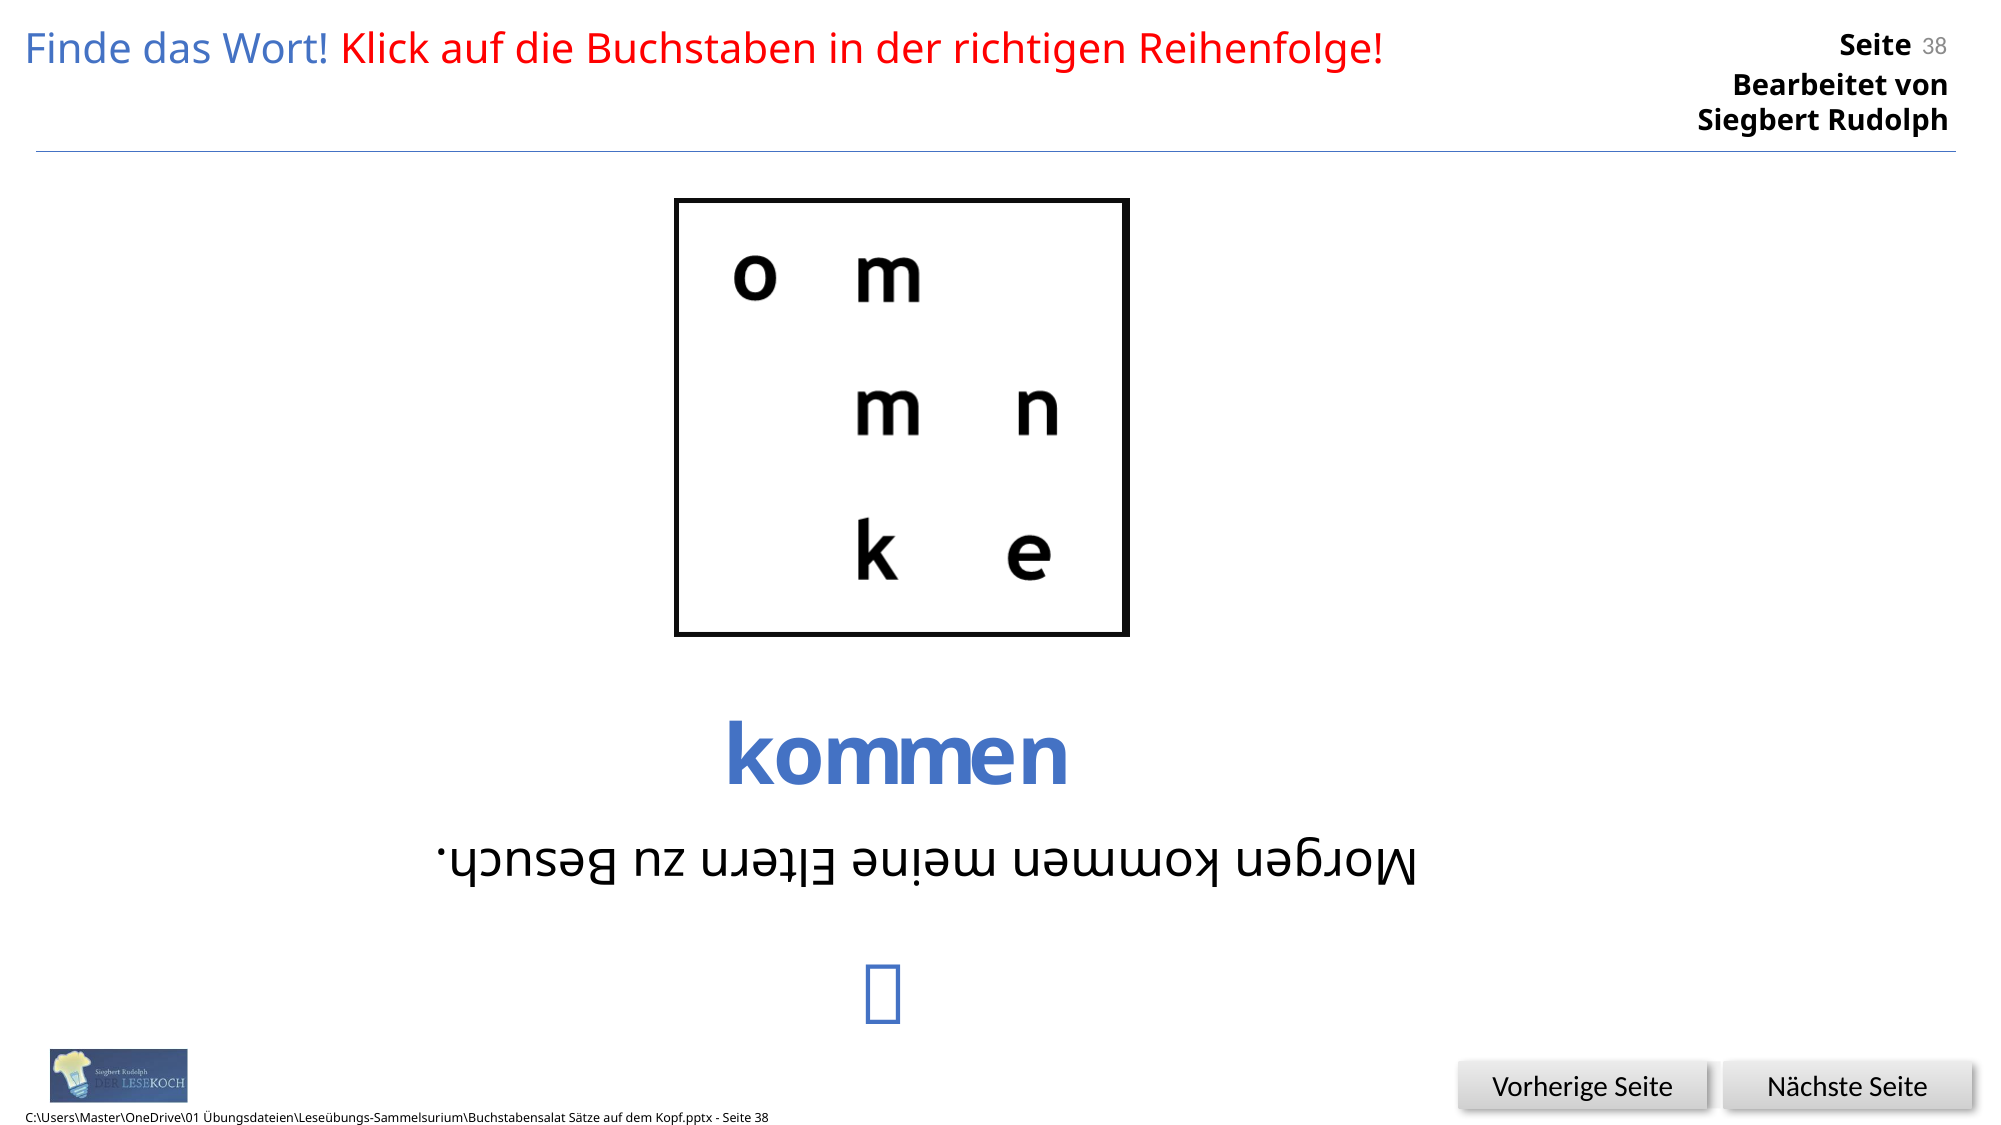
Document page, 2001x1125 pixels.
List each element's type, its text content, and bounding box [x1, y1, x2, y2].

text_box n [1002, 693, 1064, 809]
text_box Finde das Wort! Klick auf die Buchstaben in der richtigen Reihenfolge! [9, 14, 1400, 80]
picture [674, 193, 1130, 649]
text_box e [953, 693, 1002, 809]
text_box m [807, 693, 869, 809]
text_box C:\Users\Master\OneDrive\01 Übungsdateien\Leseübungs-Sammelsurium\Buchstabensalat Sätze auf dem Kopf.pptx - Seite 38 [10, 1102, 784, 1125]
text_box k [708, 693, 770, 809]
text_box  [843, 933, 906, 1049]
picture [48, 1048, 188, 1103]
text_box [1723, 1061, 1972, 1109]
text_box Morgen kommen meine Eltern zu Besuch. [419, 831, 1435, 907]
slide_number 38 [1612, 14, 1963, 75]
text_box o [770, 693, 807, 809]
text_box m [880, 693, 943, 809]
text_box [1458, 1061, 1721, 1109]
text_box Seite Bearbeitet von Siegbert Rudolph [1682, 18, 1965, 144]
